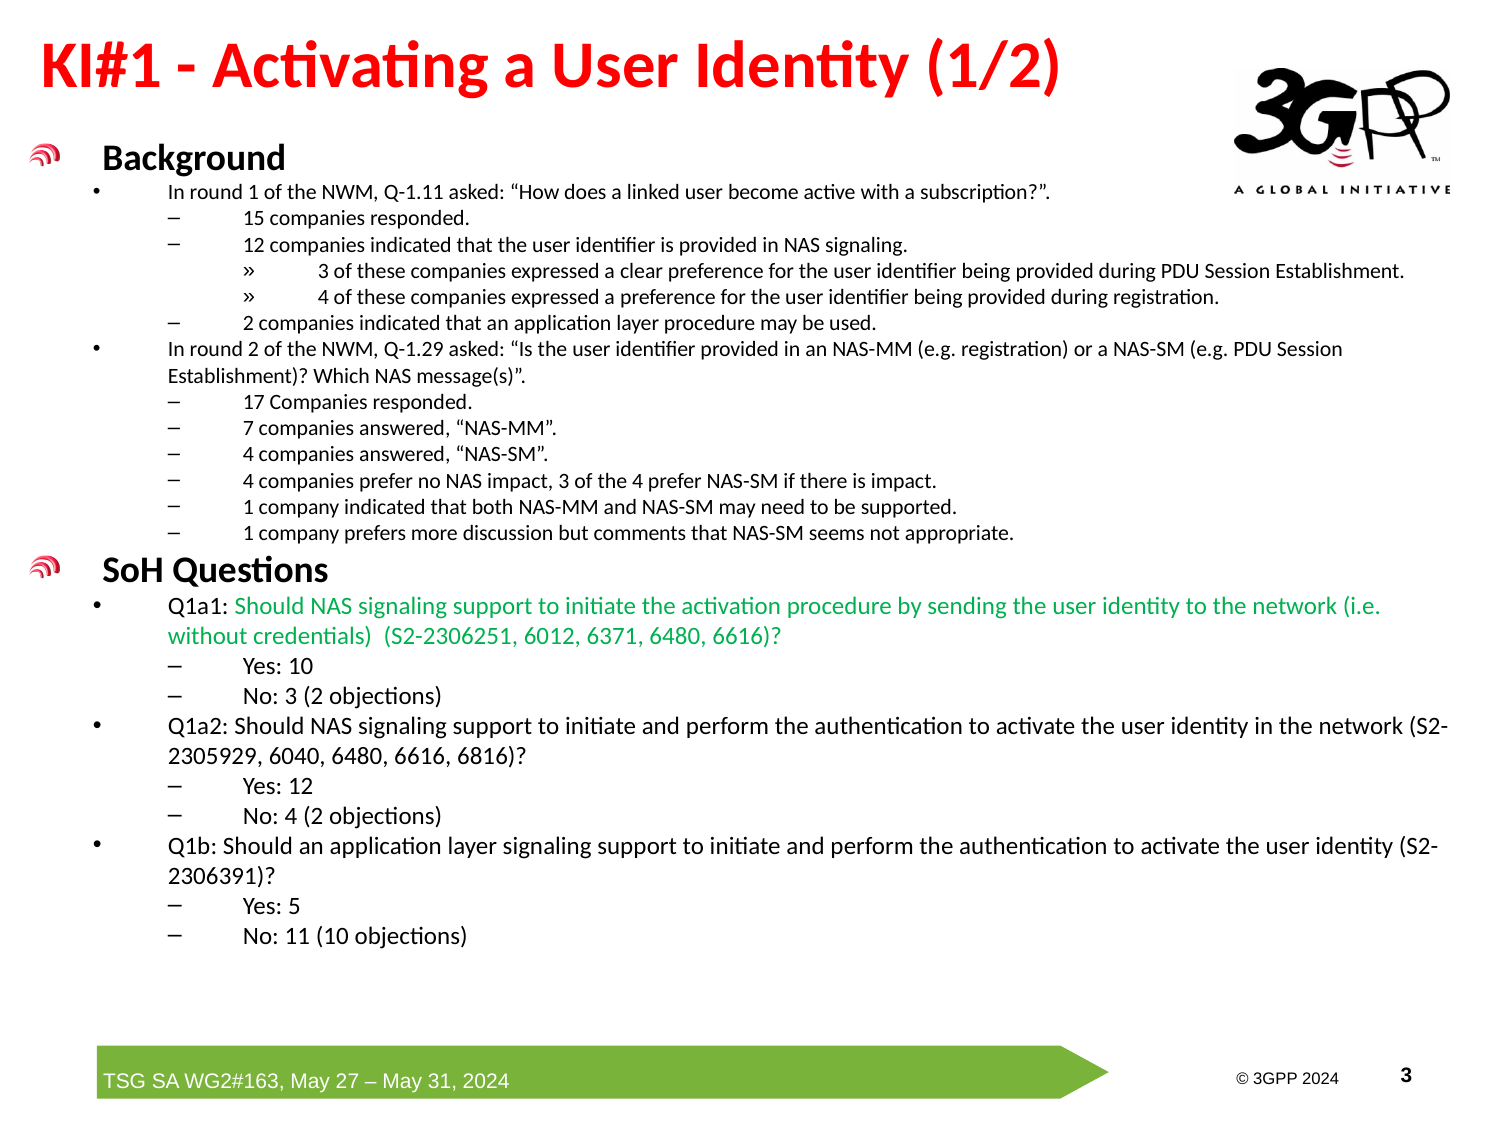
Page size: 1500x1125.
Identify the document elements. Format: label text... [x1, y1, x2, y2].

picture [27, 554, 54, 581]
picture [27, 142, 54, 169]
list Background In round 1 of the NWM, Q-1.11 asked: “How does a linked user become active with a subscription?”. 15 companies responded. 12 companies indicated that the user identifier is provided in NAS signaling. 3 of these companies expressed a clear preference for the user identifier being provided during PDU Session Establishment. 4 of these companies expressed a preference for the user identifier being provided during registration. 2 companies indicated that an application layer procedure may be used. In round 2 of the NWM, Q-1.29 asked: “Is the user identifier provided in an NAS-MM (e.g. registration) or a NAS-SM (e.g. PDU Session Establishment)? Which NAS message(s)”. 17 Companies responded. 7 companies answered, “NAS-MM”. 4 companies answered, “NAS-SM”. 4 companies prefer no NAS impact, 3 of the 4 prefer NAS-SM if there is impact. 1 company indicated that both NAS-MM and NAS-SM may need to be supported. 1 company prefers more discussion but comments that NAS-SM seems not appropriate. SoH Questions Q1a1: Should NAS signaling support to initiate the activation procedure by sending the user identity to the network (i.e. without credentials) (S2-2306251, 6012, 6371, 6480, 6616)? Yes: 10 No: 3 (2 objections) Q1a2: Should NAS signaling support to initiate and perform the authentication to activate the user identity in the network (S2-2305929, 6040, 6480, 6616, 6816)? Yes: 12 No: 4 (2 objections) Q1b: Should an application layer signaling support to initiate and perform the authentication to activate the user identity (S2-2306391)? Yes: 5 No: 11 (10 objections) [12, 125, 1471, 1000]
title KI#1 - Activating a User Identity (1/2) [26, 9, 1223, 113]
picture [1234, 68, 1450, 125]
